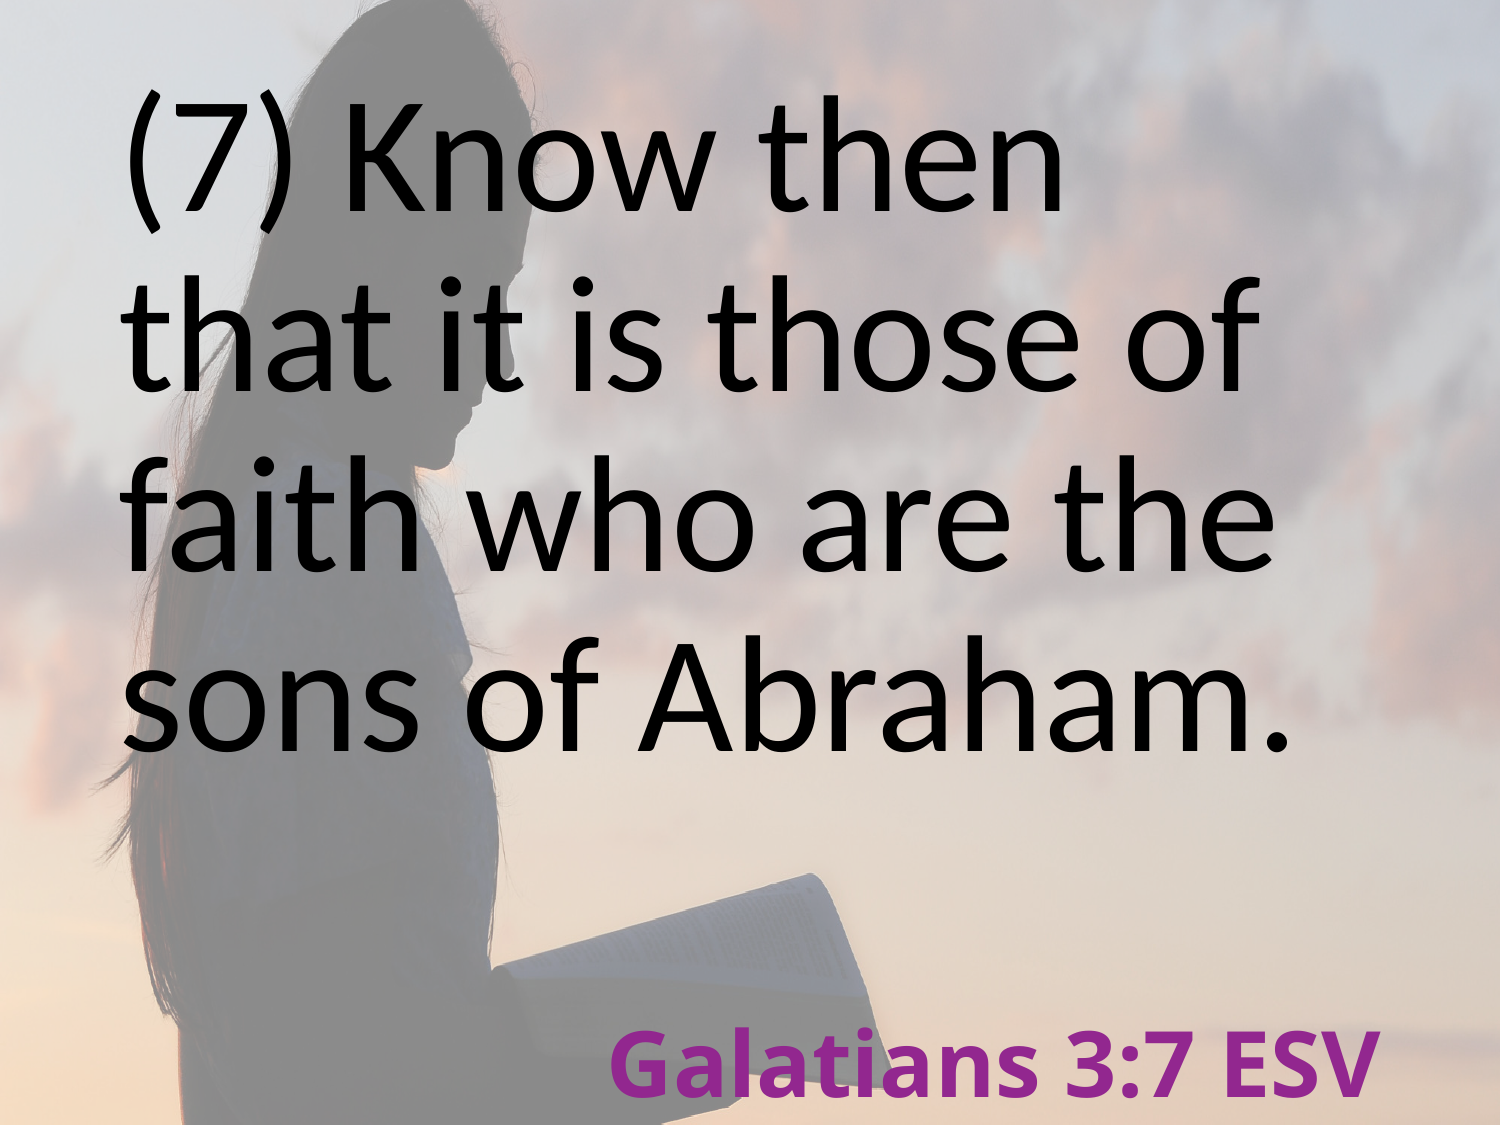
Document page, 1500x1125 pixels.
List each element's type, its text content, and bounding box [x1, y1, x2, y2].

list (7) Know then that it is those of faith who are the sons of Abraham. [103, 60, 1397, 997]
title Galatians 3:7 ESV [103, 1013, 1397, 1122]
